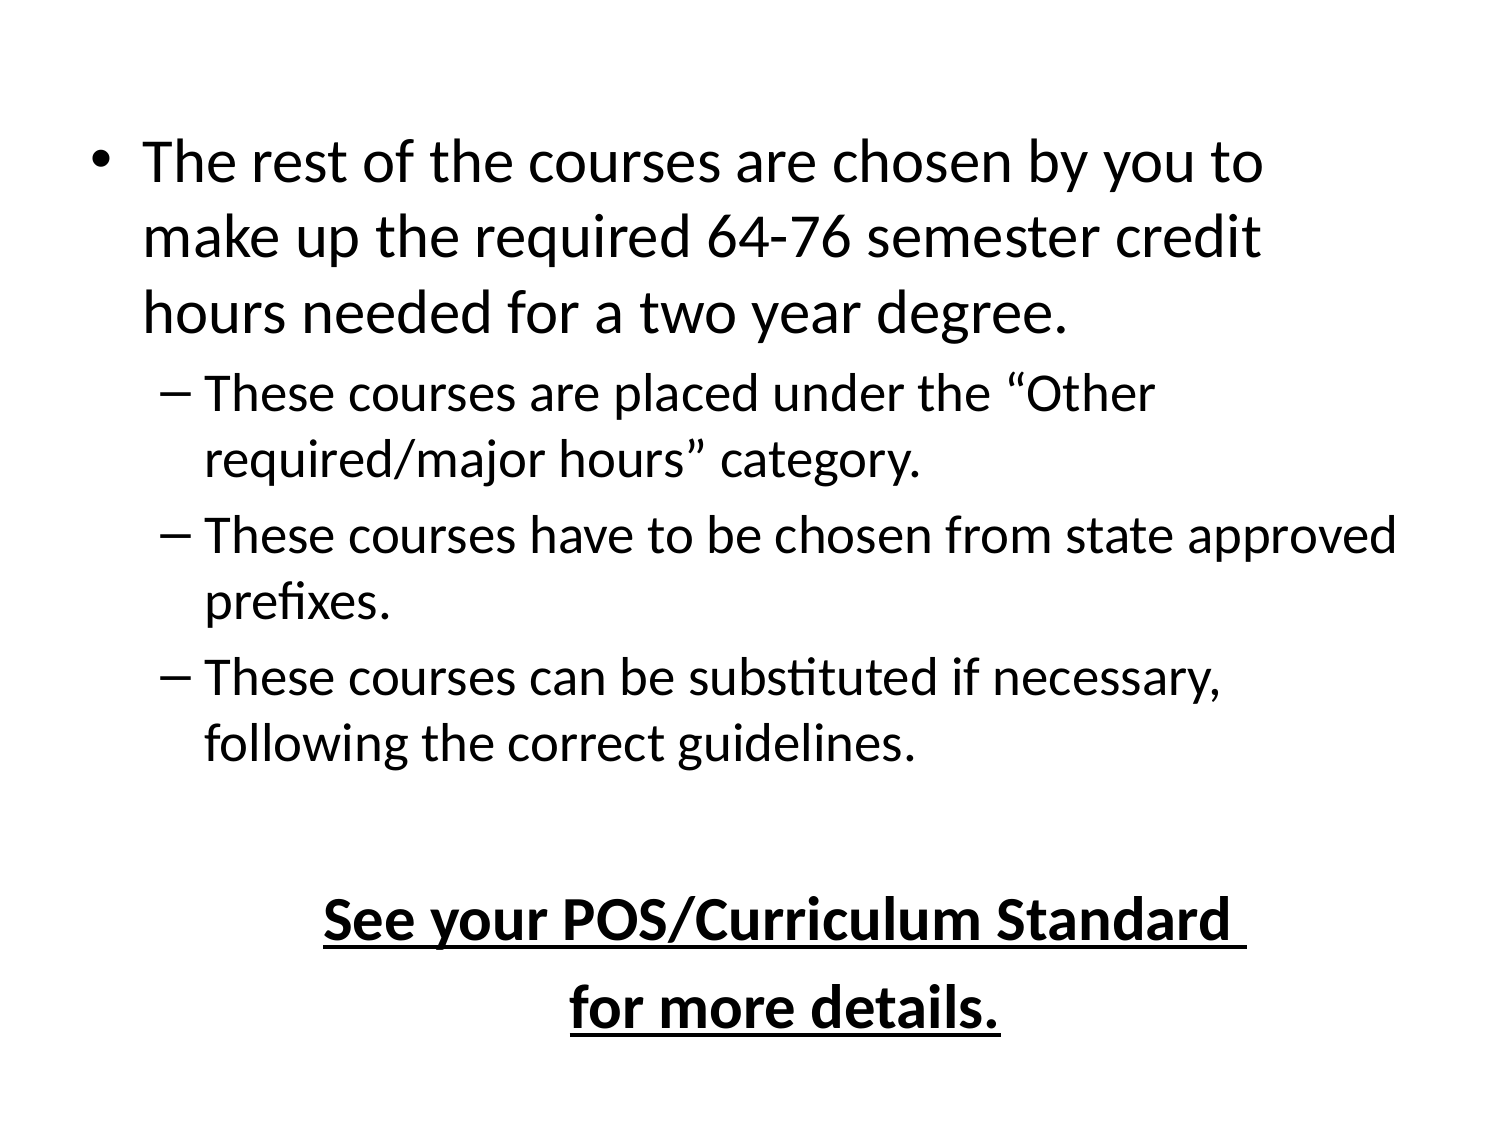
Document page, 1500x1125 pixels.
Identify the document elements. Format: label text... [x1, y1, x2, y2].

list The rest of the courses are chosen by you to make up the required 64-76 semester credit hours needed for a two year degree. These courses are placed under the “Other required/major hours” category. These courses have to be chosen from state approved prefixes. These courses can be substituted if necessary, following the correct guidelines. See your POS/Curriculum Standard for more details. [75, 112, 1425, 1050]
